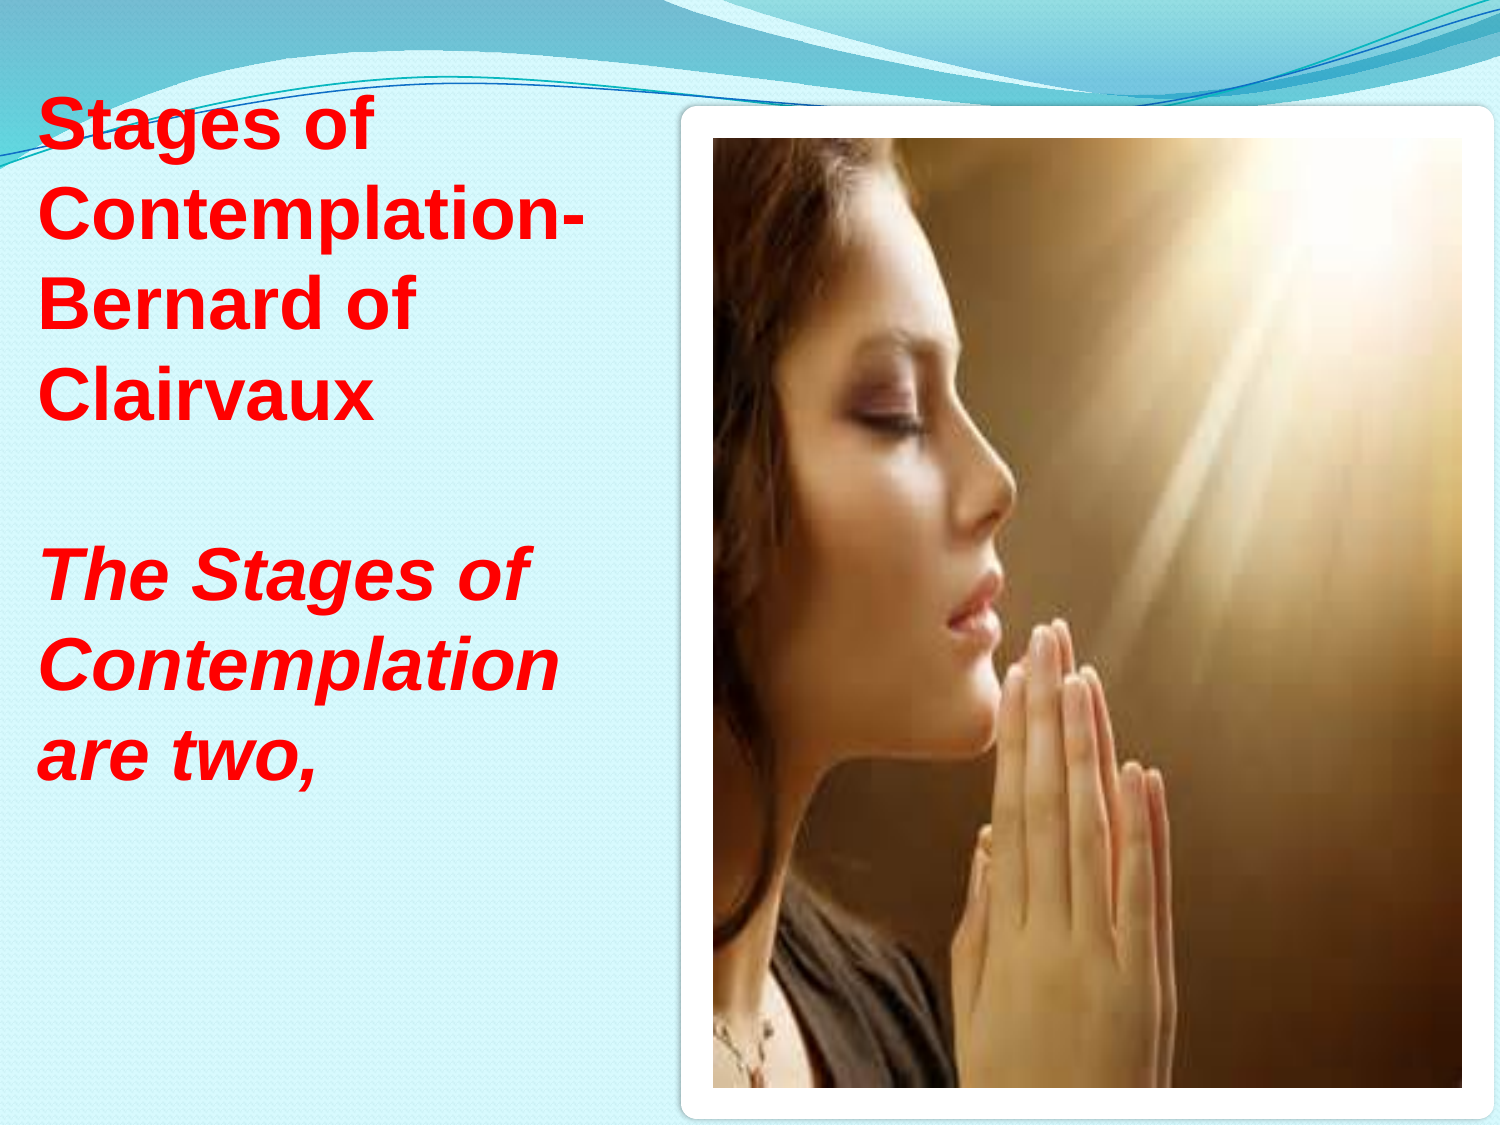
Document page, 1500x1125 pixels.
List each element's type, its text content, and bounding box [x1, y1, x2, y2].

title Stages of Contemplation-Bernard of Clairvaux The Stages of Contemplation are two, [37, 600, 675, 975]
picture [712, 137, 1463, 1089]
